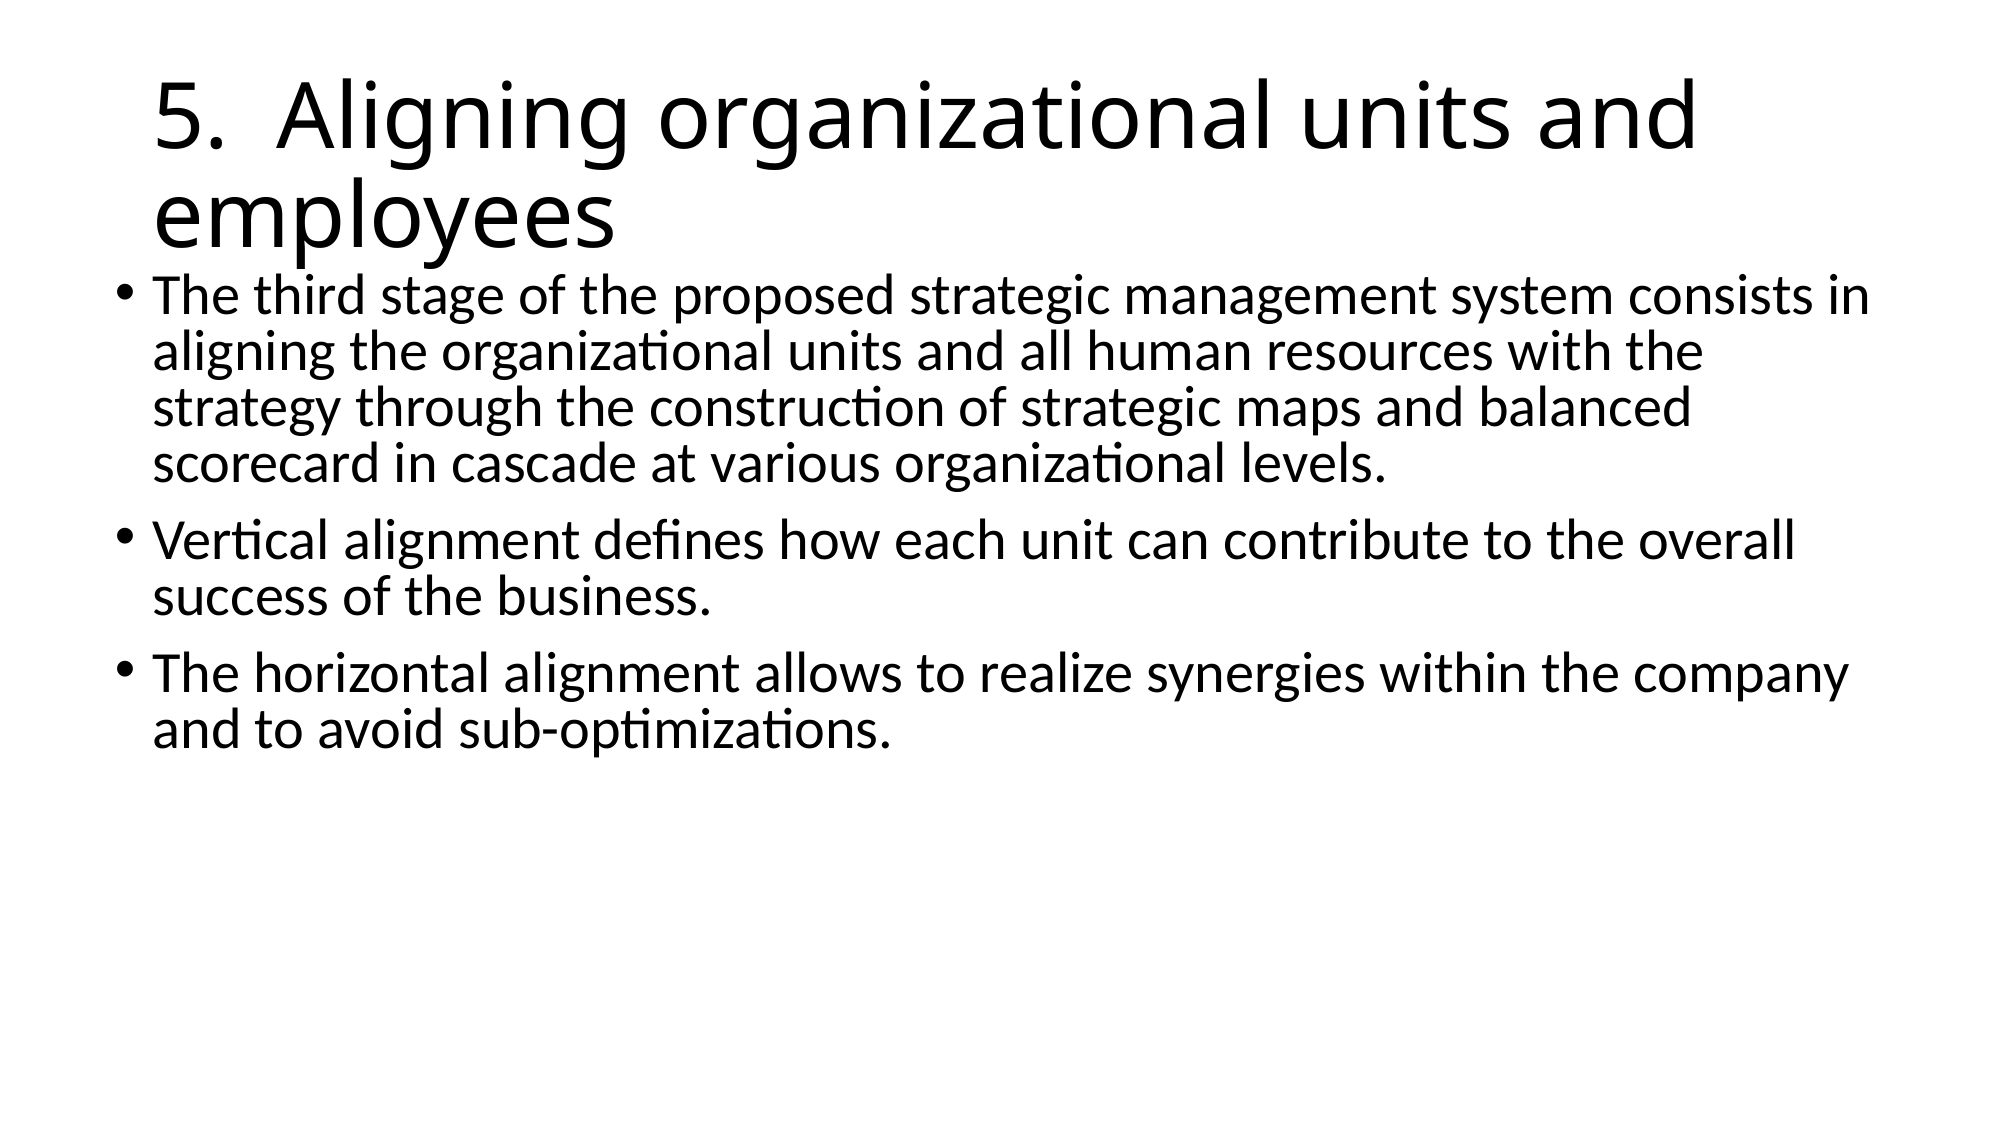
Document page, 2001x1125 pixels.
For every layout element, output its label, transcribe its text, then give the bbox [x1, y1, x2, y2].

list The third stage of the proposed strategic management system consists in aligning the organizational units and all human resources with the strategy through the construction of strategic maps and balanced scorecard in cascade at various organizational levels. Vertical alignment defines how each unit can contribute to the overall success of the business. The horizontal alignment allows to realize synergies within the company and to avoid sub-optimizations. [99, 262, 1900, 950]
title 5. Aligning organizational units and employees [137, 59, 1929, 278]
